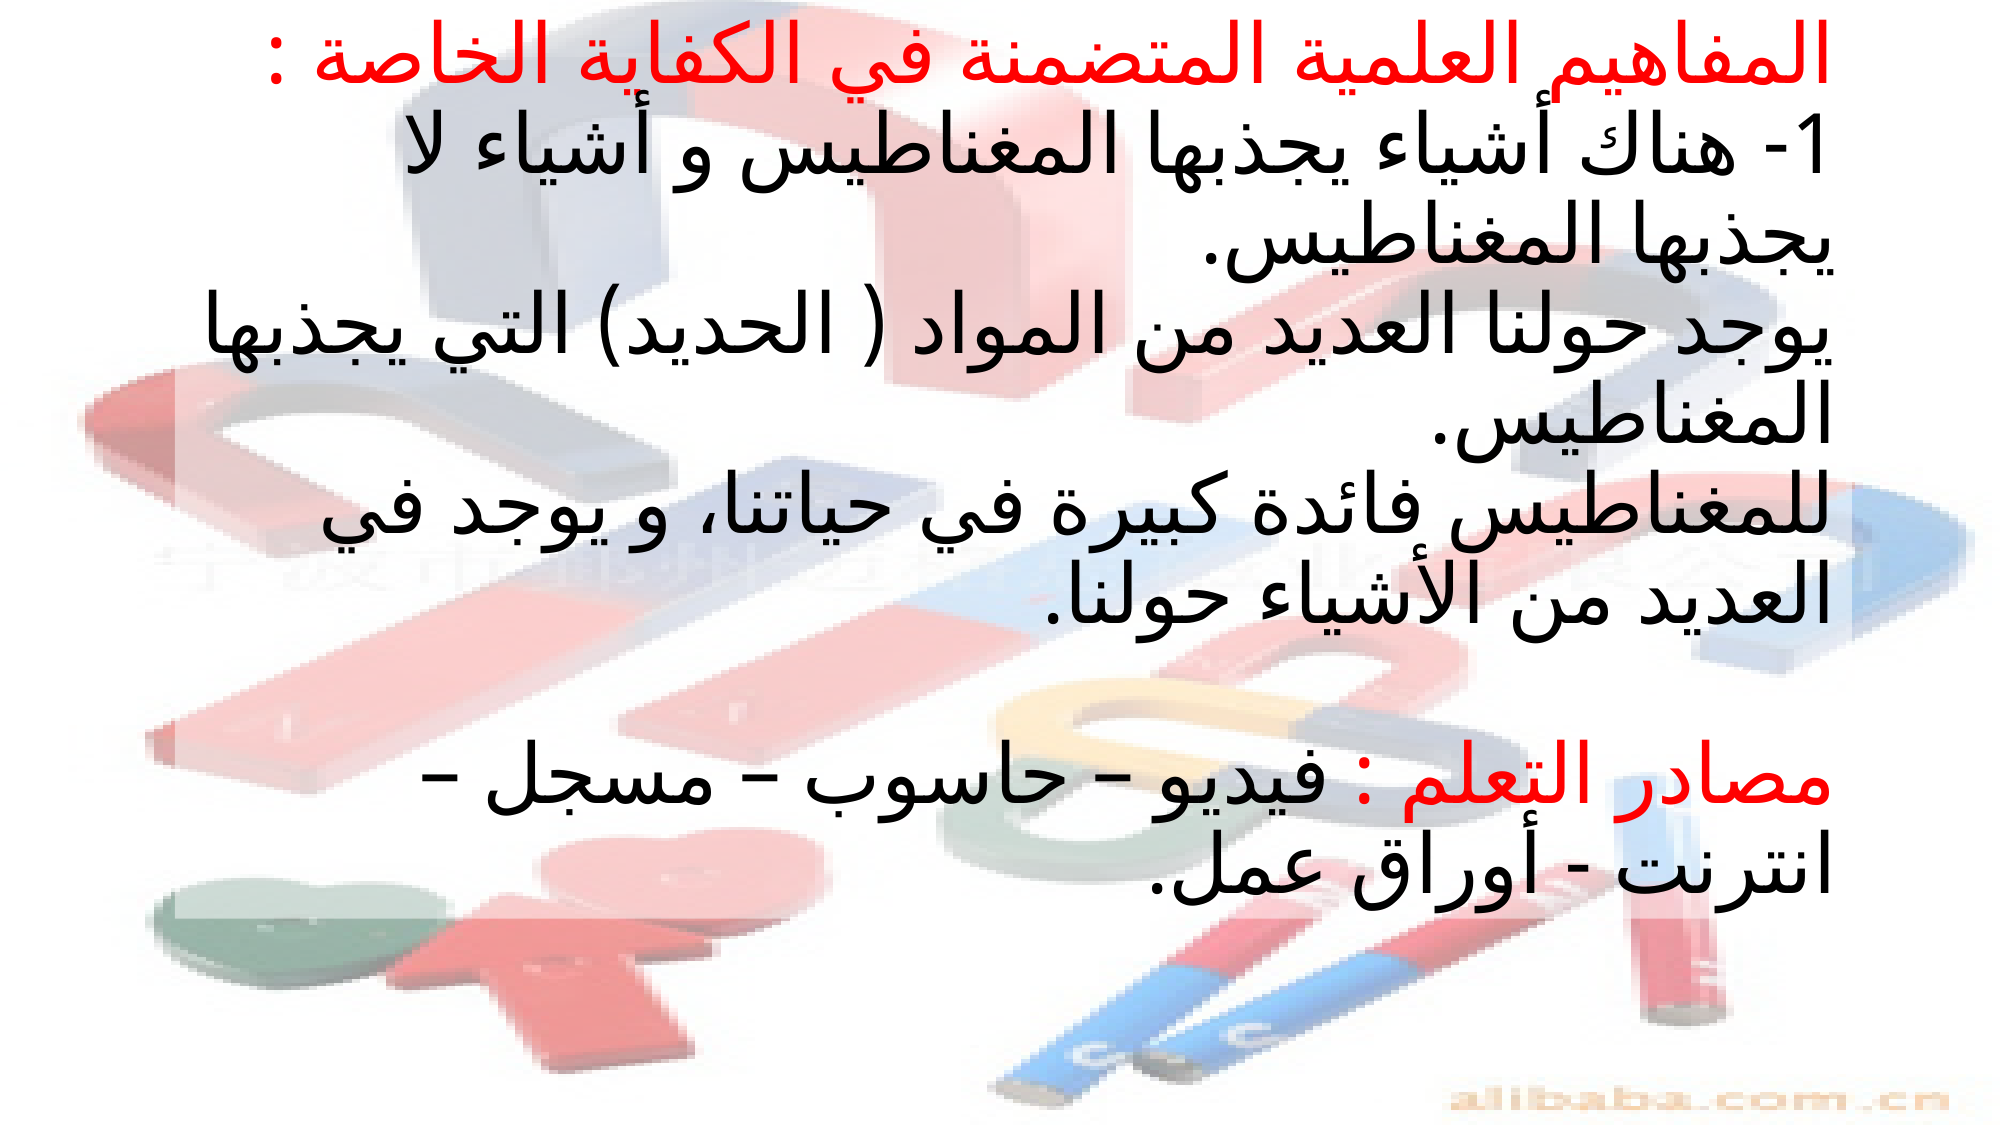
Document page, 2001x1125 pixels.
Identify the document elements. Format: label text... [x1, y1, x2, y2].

title المفاهيم العلمية المتضمنة في الكفاية الخاصة : 1- هناك أشياء يجذبها المغناطيس و أشياء لا يجذبها المغناطيس. يوجد حولنا العديد من المواد ( الحديد) التي يجذبها المغناطيس. للمغناطيس فائدة كبيرة في حياتنا، و يوجد في العديد من الأشياء حولنا. مصادر التعلم : فيديو – حاسوب – مسجل – انترنت - أوراق عمل. [174, 0, 1852, 919]
